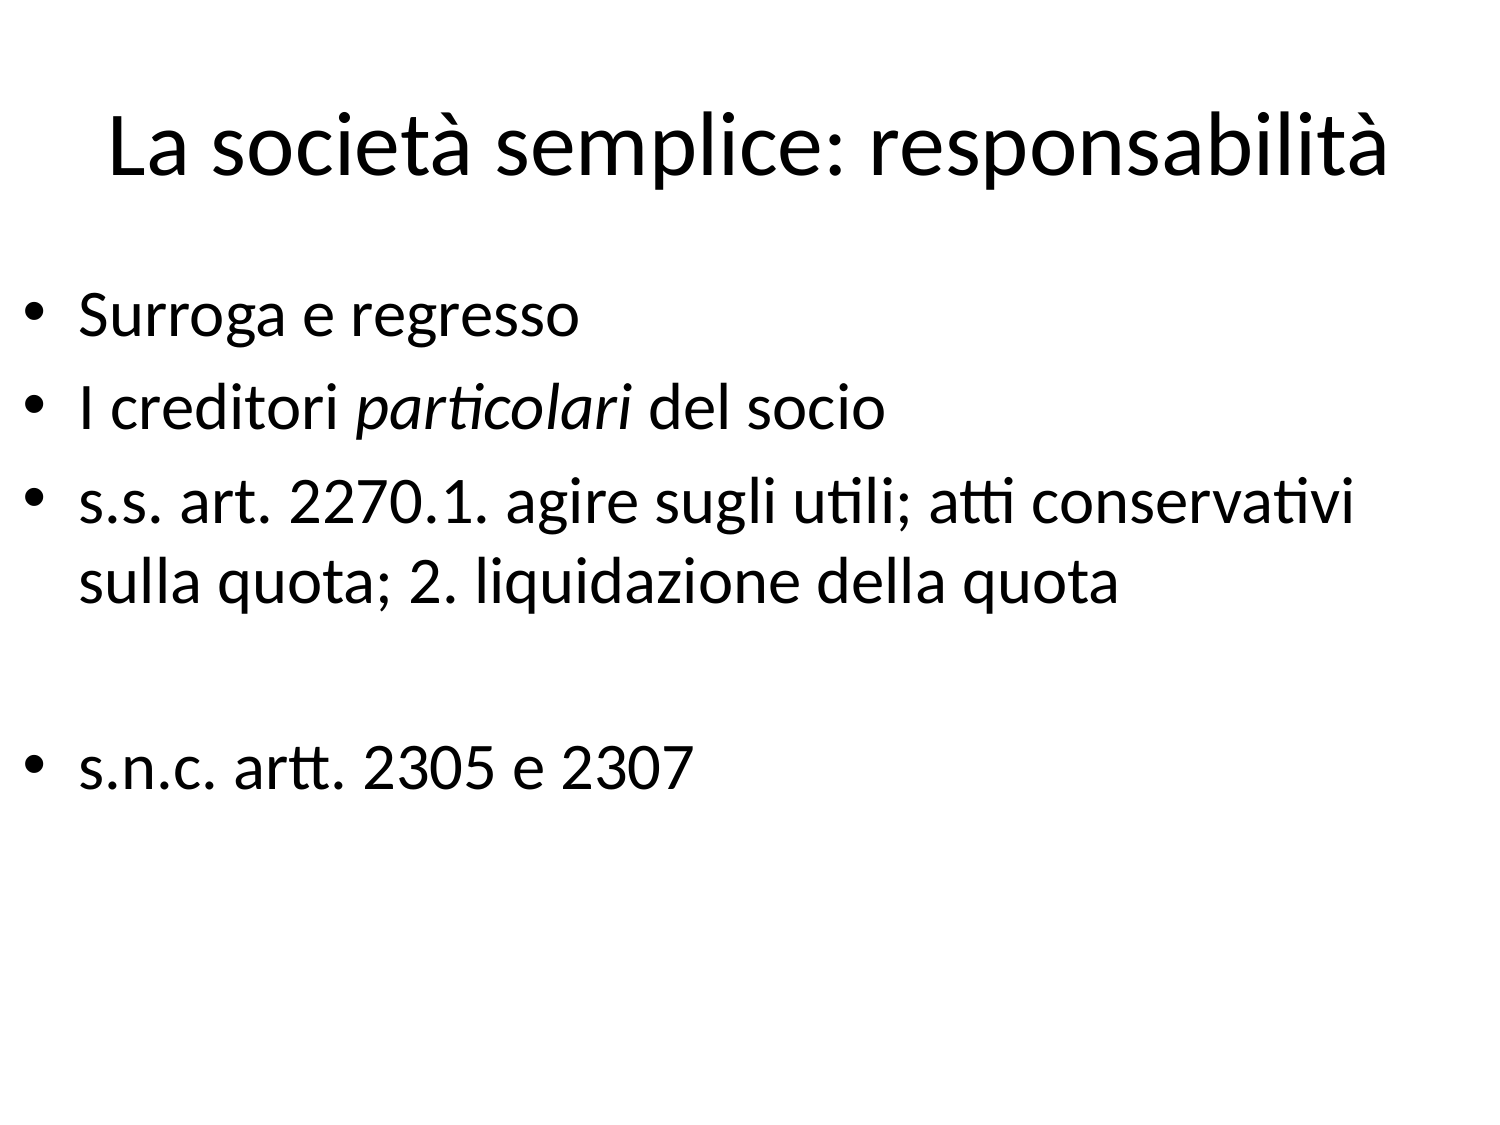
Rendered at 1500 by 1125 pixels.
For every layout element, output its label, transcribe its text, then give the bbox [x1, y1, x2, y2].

list Surroga e regresso I creditori particolari del socio s.s. art. 2270.1. agire sugli utili; atti conservativi sulla quota; 2. liquidazione della quota s.n.c. artt. 2305 e 2307 [7, 262, 1493, 1005]
title La società semplice: responsabilità [75, 45, 1425, 233]
